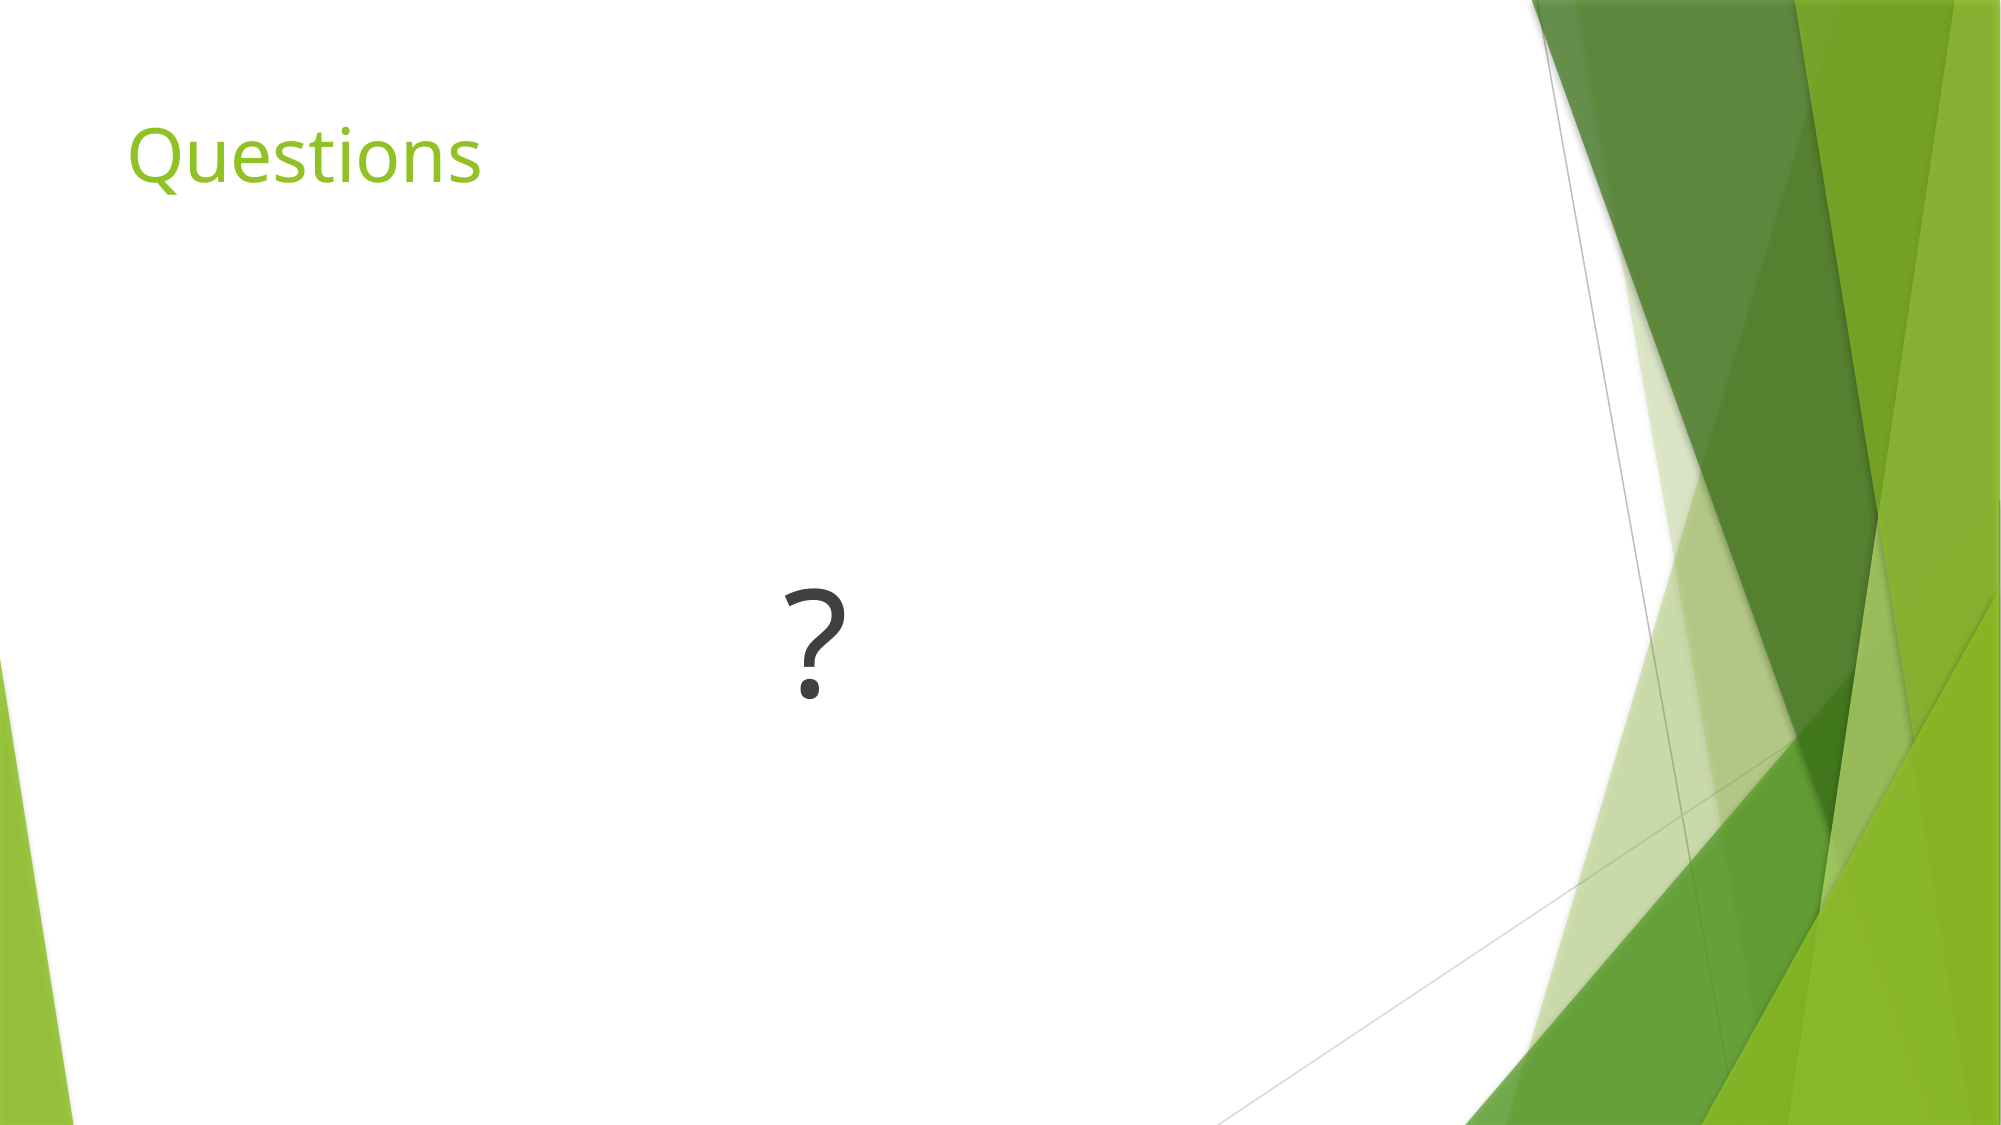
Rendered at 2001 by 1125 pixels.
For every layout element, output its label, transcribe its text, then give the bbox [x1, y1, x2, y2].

list ? [111, 354, 1522, 992]
title Questions [111, 99, 1522, 317]
